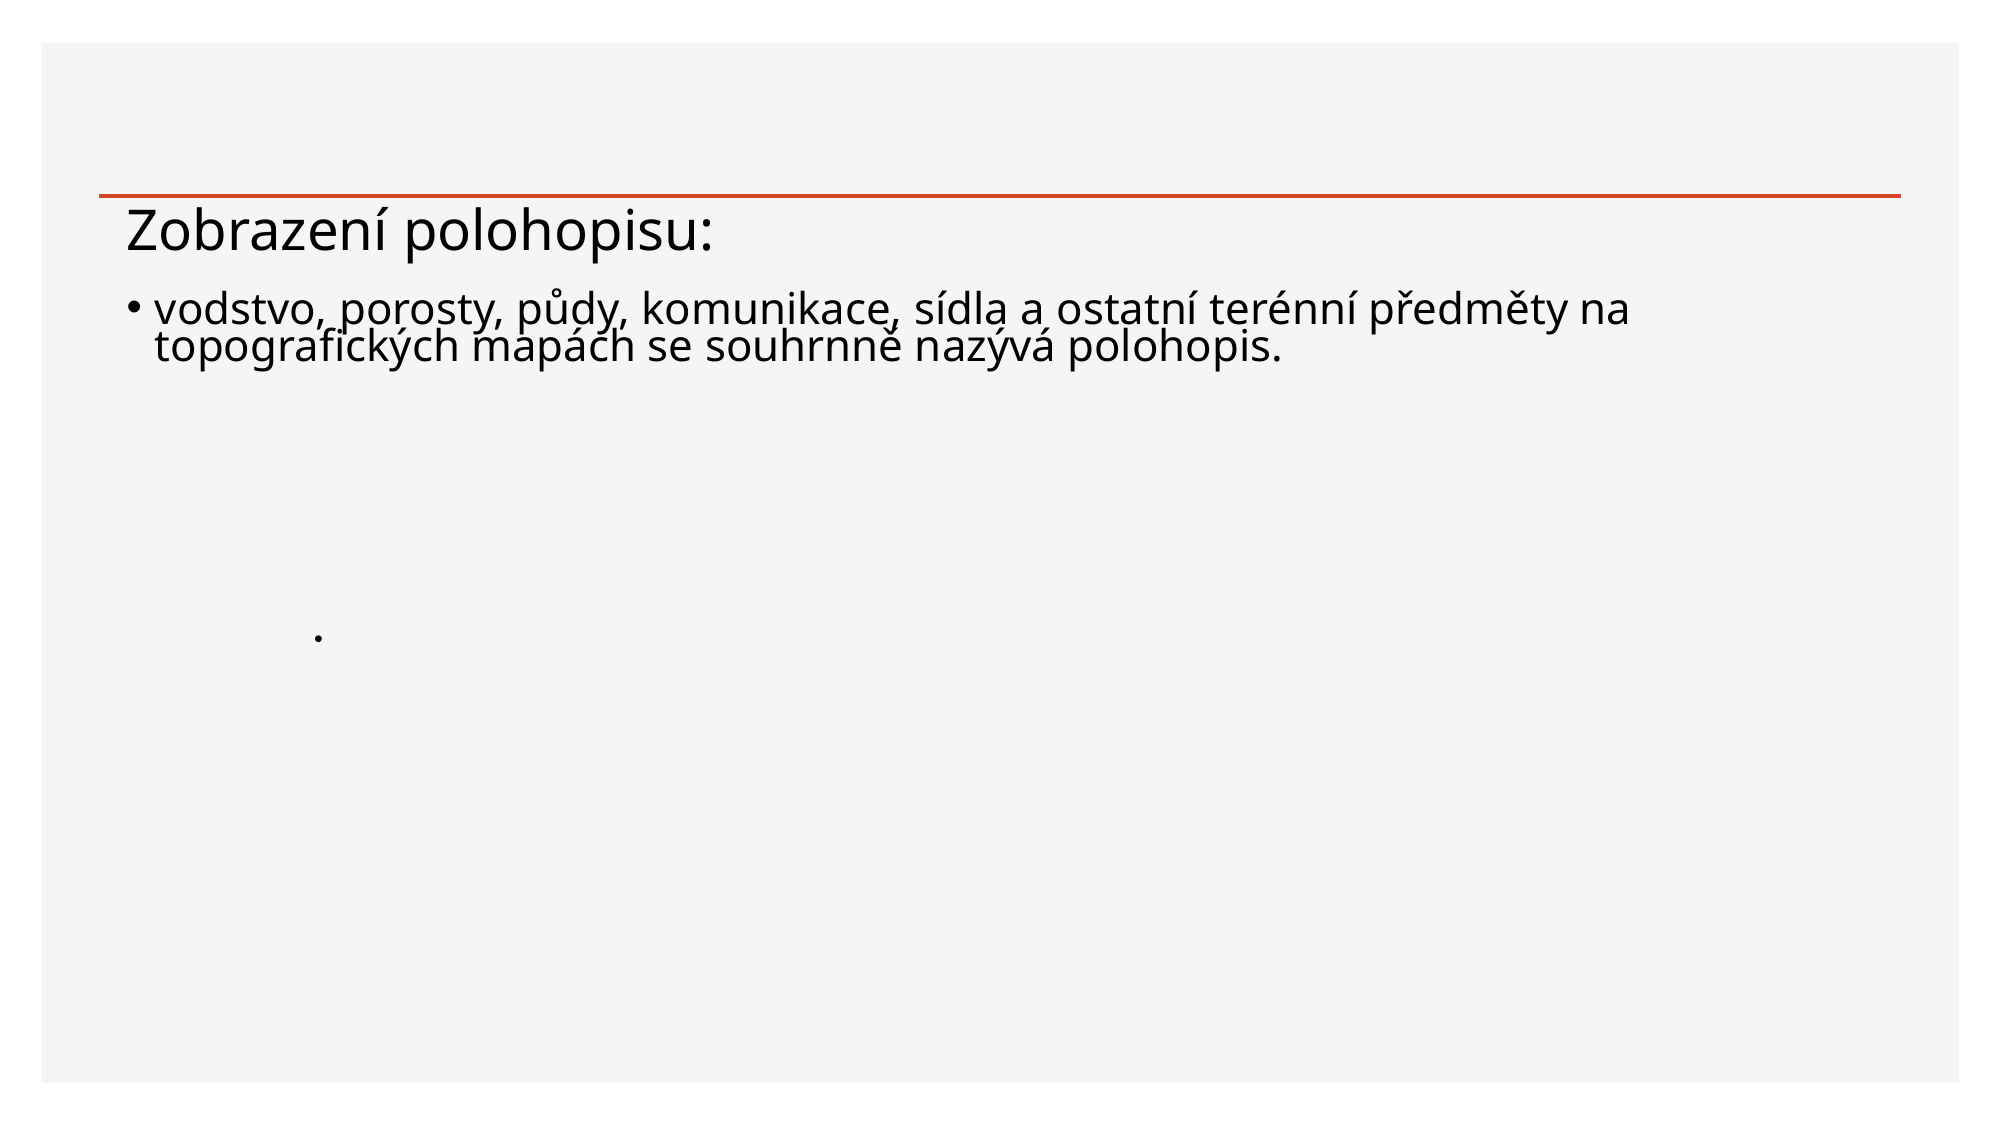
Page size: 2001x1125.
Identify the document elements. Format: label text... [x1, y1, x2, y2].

text_box Zobrazení polohopisu: vodstvo, porosty, půdy, komunikace, sídla a ostatní terénní předměty na topografických mapách se souhrnně nazývá polohopis. [111, 217, 1941, 1008]
